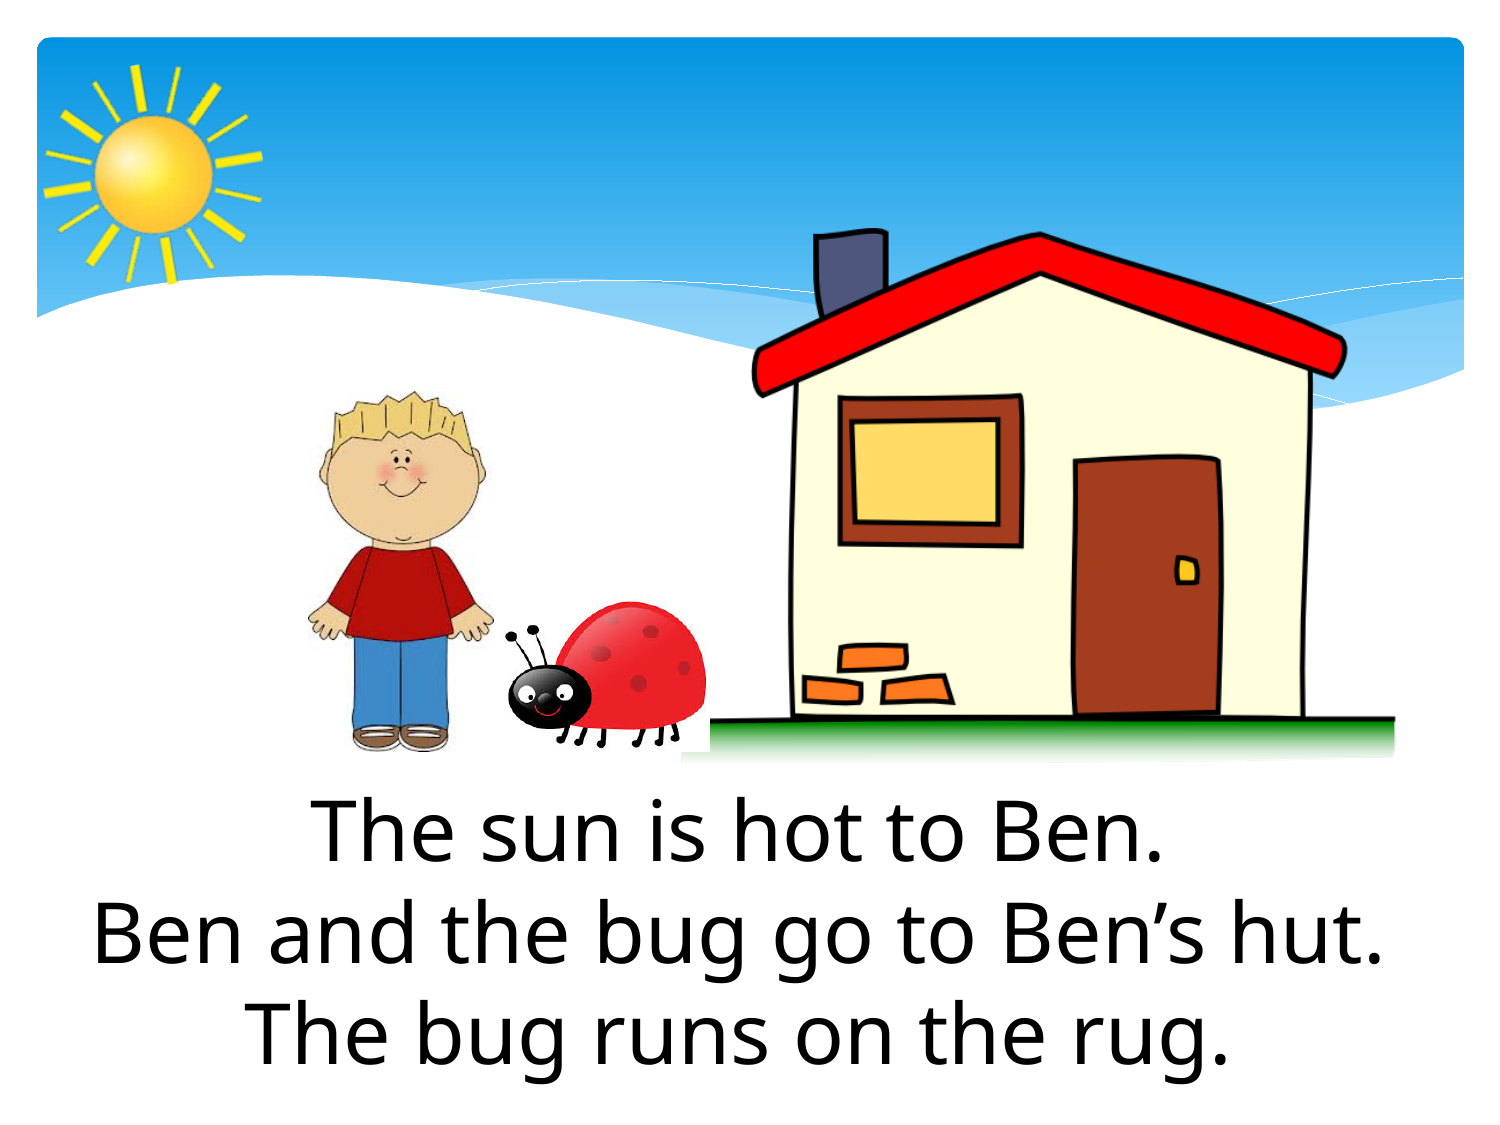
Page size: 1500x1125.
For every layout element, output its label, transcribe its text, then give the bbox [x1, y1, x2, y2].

title The sun is hot to Ben. Ben and the bug go to Ben’s hut. The bug runs on the rug. [75, 763, 1425, 1096]
picture [501, 227, 1398, 764]
picture [307, 391, 494, 752]
picture [27, 65, 280, 302]
